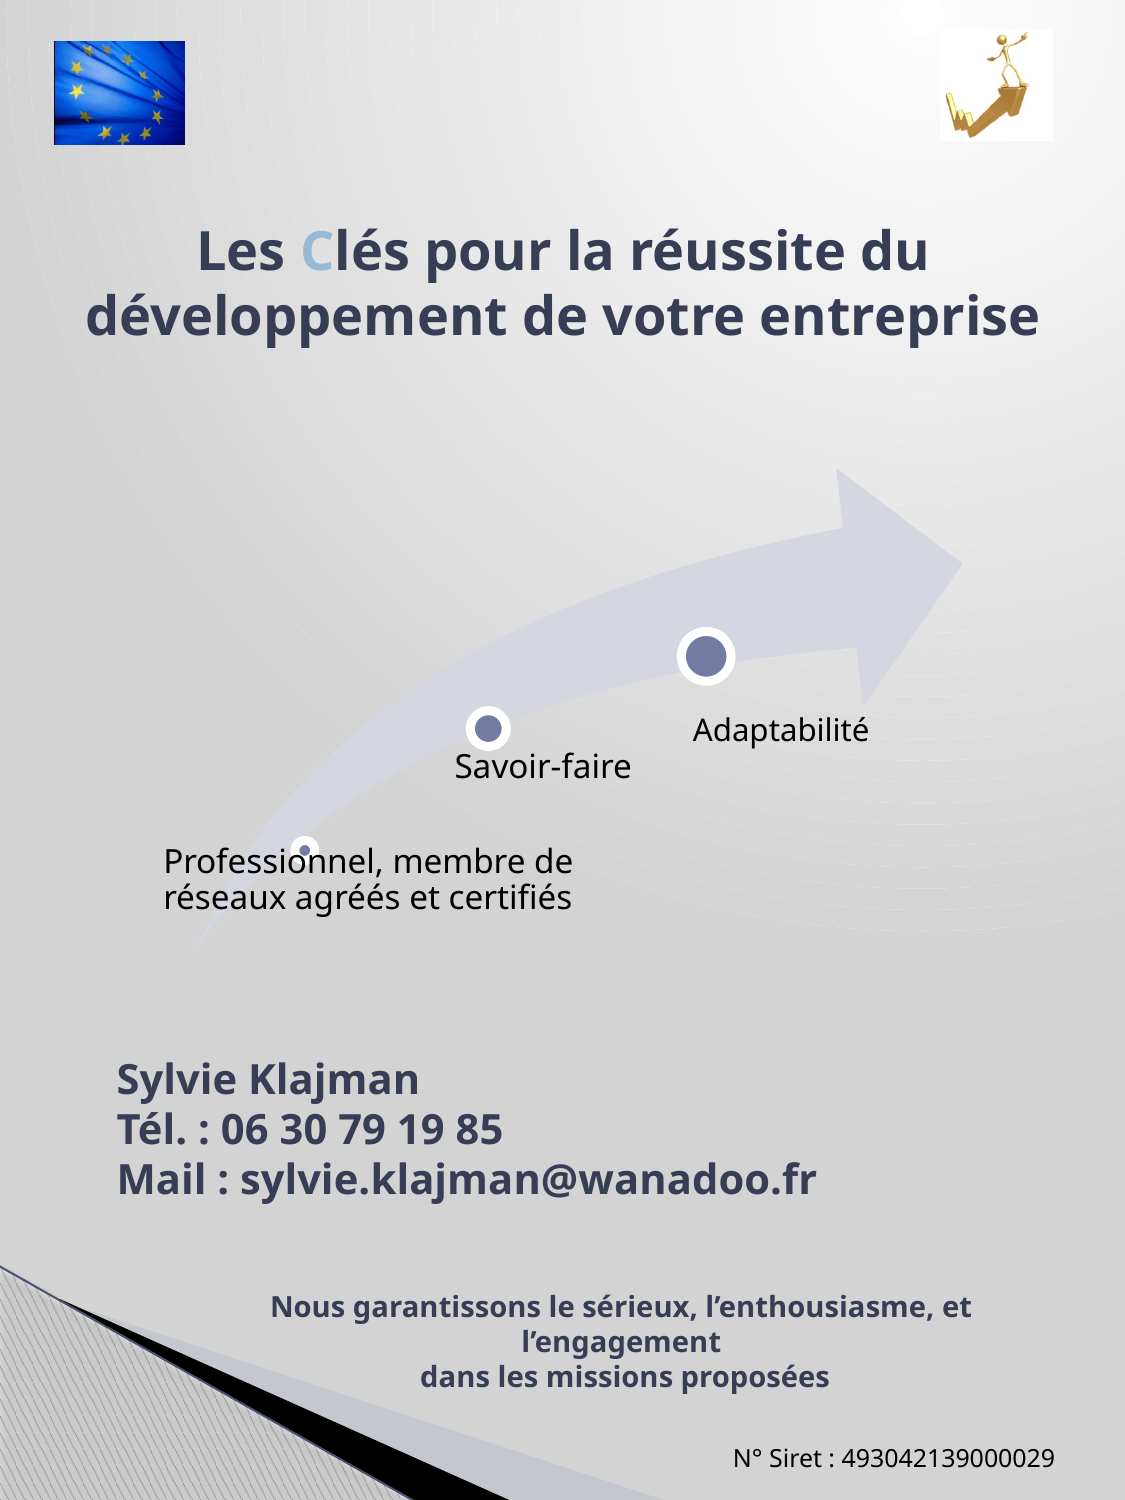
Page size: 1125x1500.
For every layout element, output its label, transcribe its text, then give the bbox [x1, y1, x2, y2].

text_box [175, 467, 941, 1038]
title Les Clés pour la réussite du développement de votre entreprise [57, 113, 1070, 364]
picture [54, 40, 185, 146]
text_box Sylvie Klajman Tél. : 06 30 79 19 85 Mail : sylvie.klajman@wanadoo.fr [101, 1045, 929, 1211]
picture [940, 29, 1053, 142]
text_box Nous garantissons le sérieux, l’enthousiasme, et l’engagement dans les missions proposées [172, 1281, 1071, 1402]
text_box N° Siret : 493042139000029 [479, 1435, 1071, 1480]
